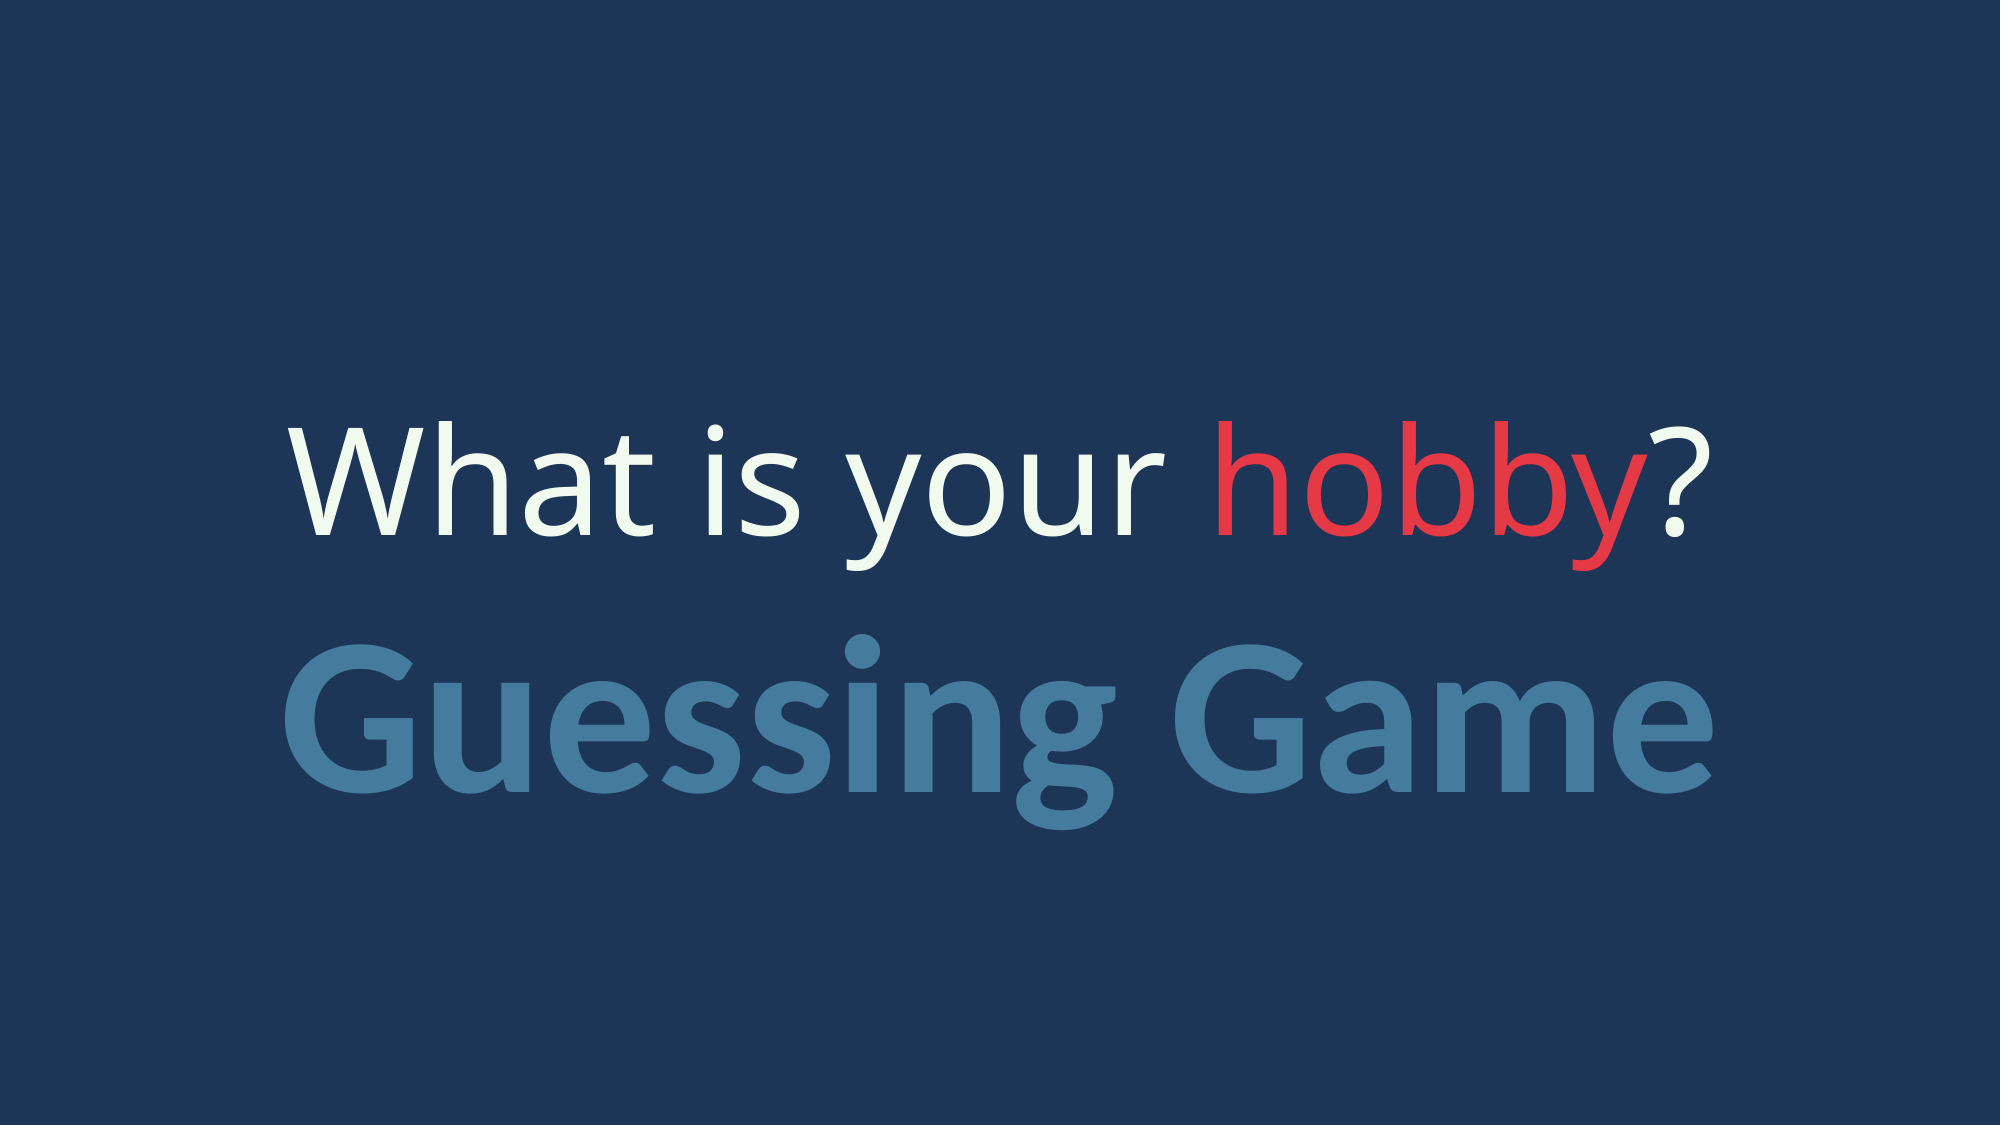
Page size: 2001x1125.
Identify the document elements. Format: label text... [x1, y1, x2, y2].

title What is your hobby? [249, 184, 1750, 576]
subtitle Guessing Game [249, 590, 1750, 863]
